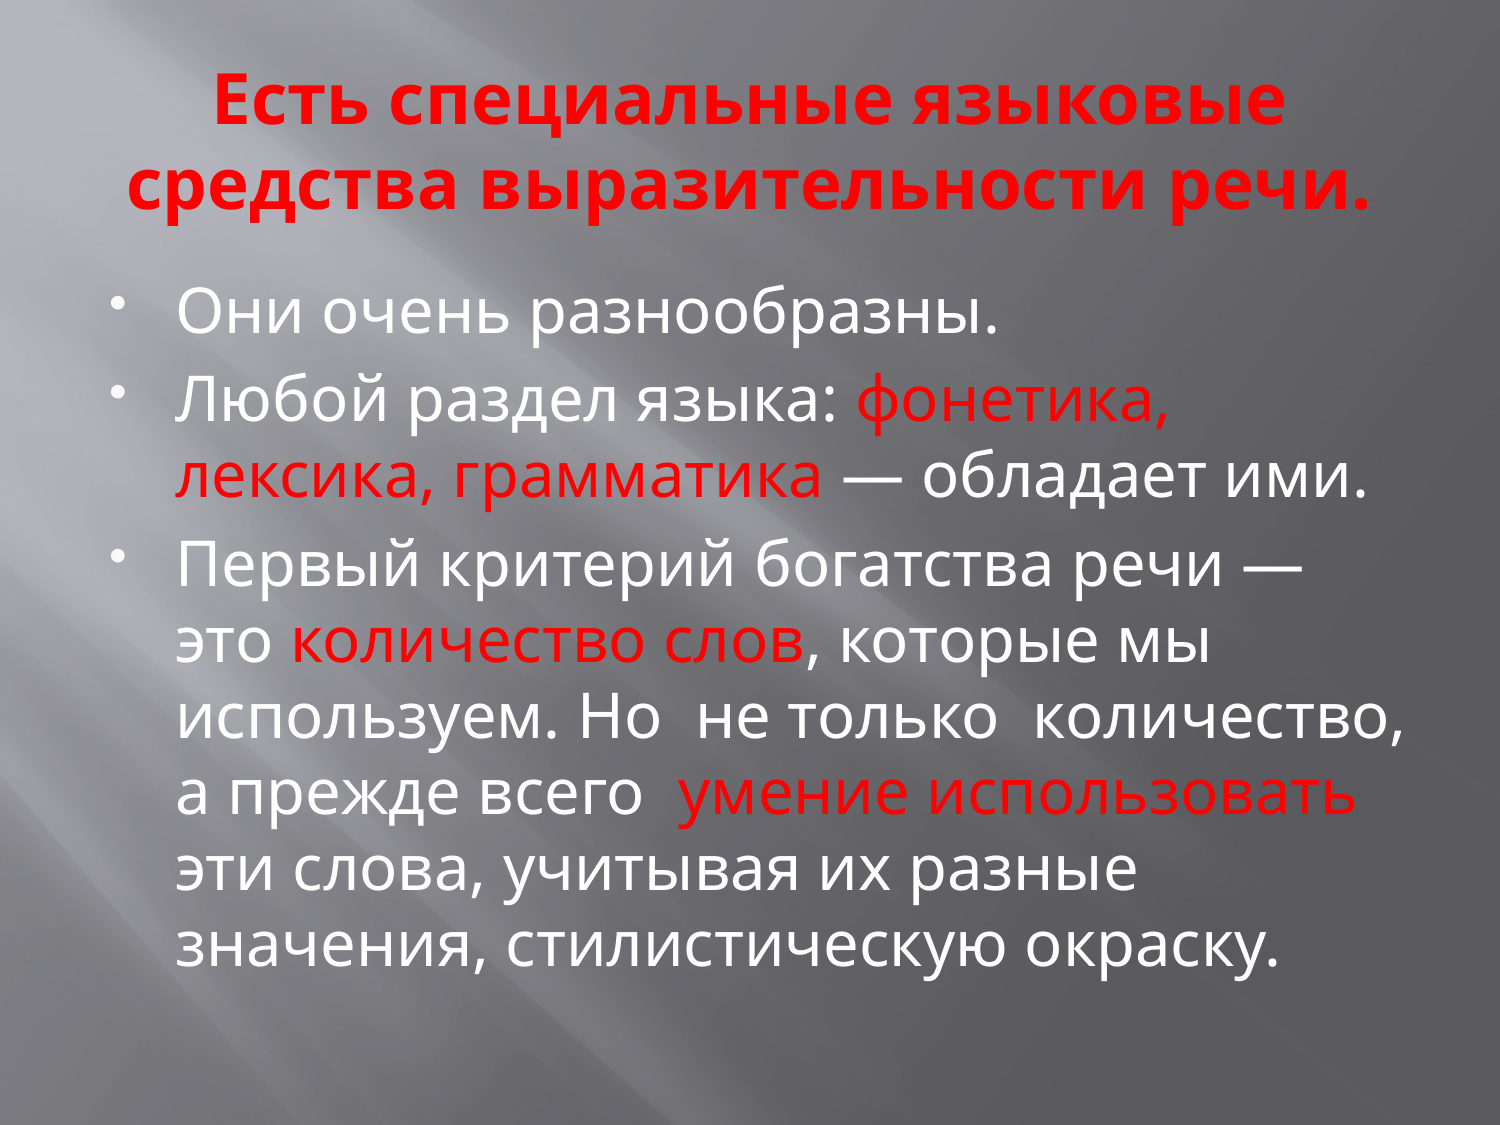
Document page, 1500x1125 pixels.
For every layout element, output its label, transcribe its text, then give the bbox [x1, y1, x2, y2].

title Есть специальные языковые средства выразительности речи. [75, 45, 1425, 233]
list Они очень разнообразны. Любой раздел языка: фонетика, лексика, грамматика — обладает ими. Первый критерий богатства речи — это количество слов, которые мы используем. Но не только количество, а прежде всего умение использовать эти слова, учитывая их разные значения, стилистическую окраску. [75, 262, 1425, 1035]
